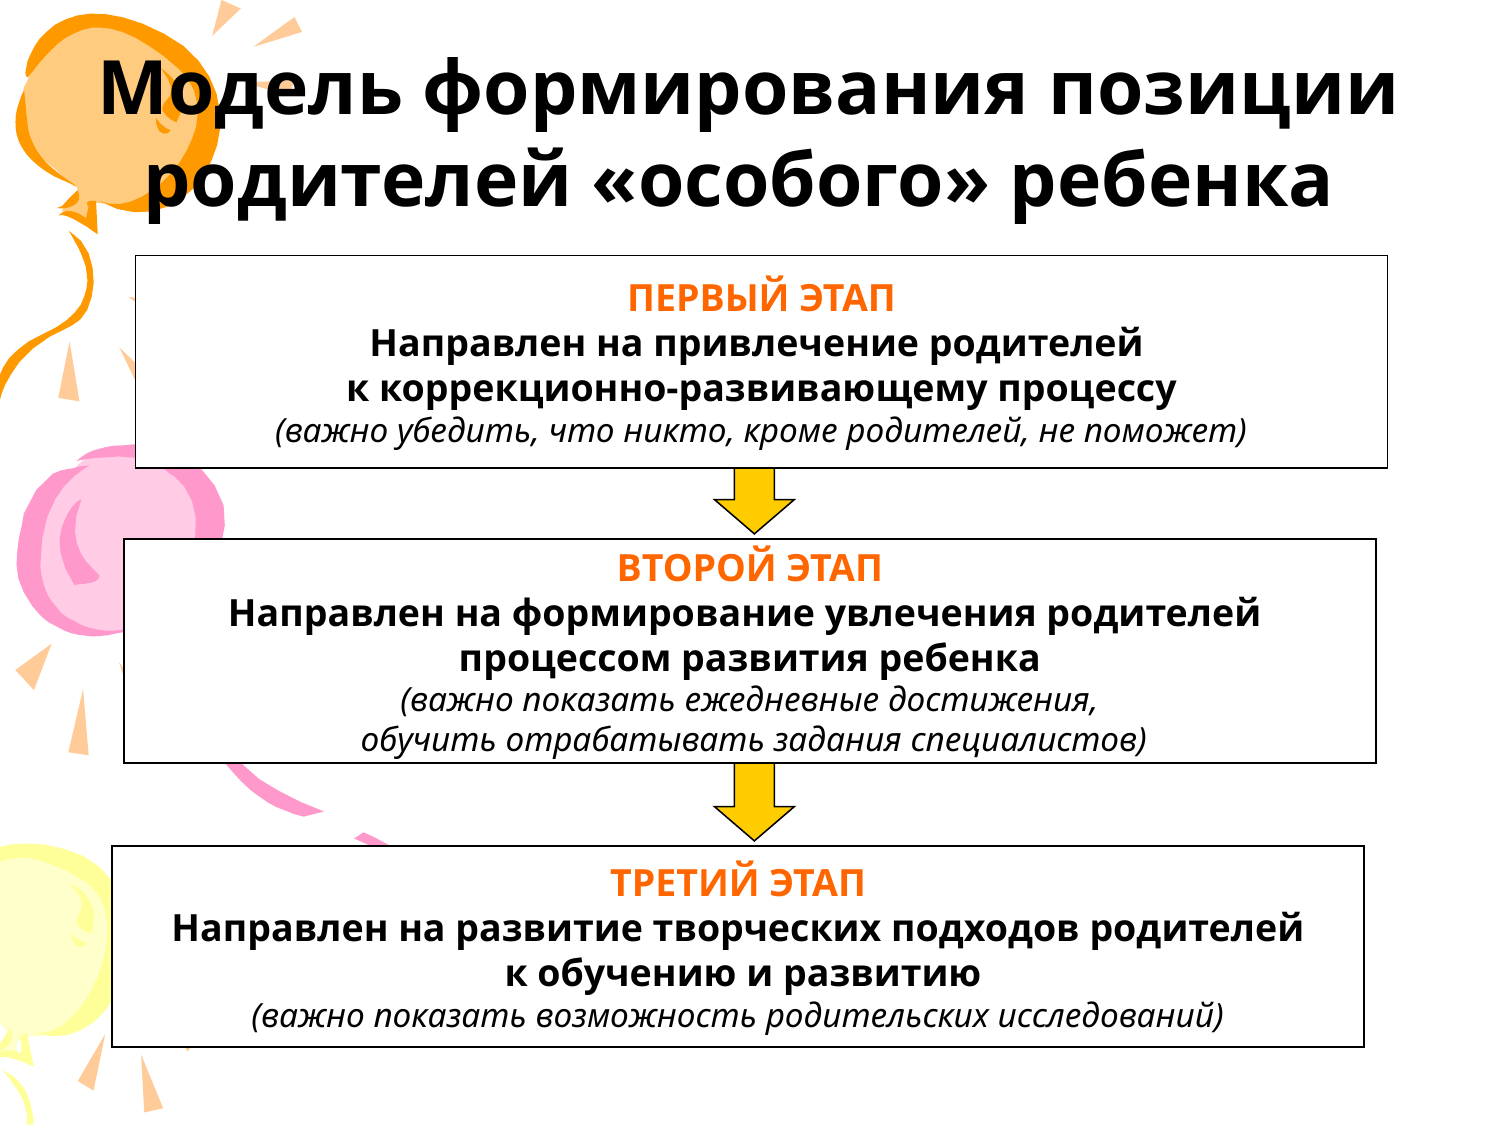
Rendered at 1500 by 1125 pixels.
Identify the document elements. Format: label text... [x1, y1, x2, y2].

text_box ТРЕТИЙ ЭТАП Направлен на развитие творческих подходов родителей к обучению и развитию (важно показать возможность родительских исследований) [112, 846, 1365, 1047]
title Модель формирования позиции родителей «особого» ребенка [72, 16, 1426, 233]
text_box [714, 468, 795, 534]
text_box ПЕРВЫЙ ЭТАП Направлен на привлечение родителей к коррекционно-развивающему процессу (важно убедить, что никто, кроме родителей, не поможет) [135, 255, 1388, 468]
text_box [714, 764, 795, 841]
text_box ВТОРОЙ ЭТАП Направлен на формирование увлечения родителей процессом развития ребенка (важно показать ежедневные достижения, обучить отрабатывать задания специалистов) [123, 538, 1376, 764]
